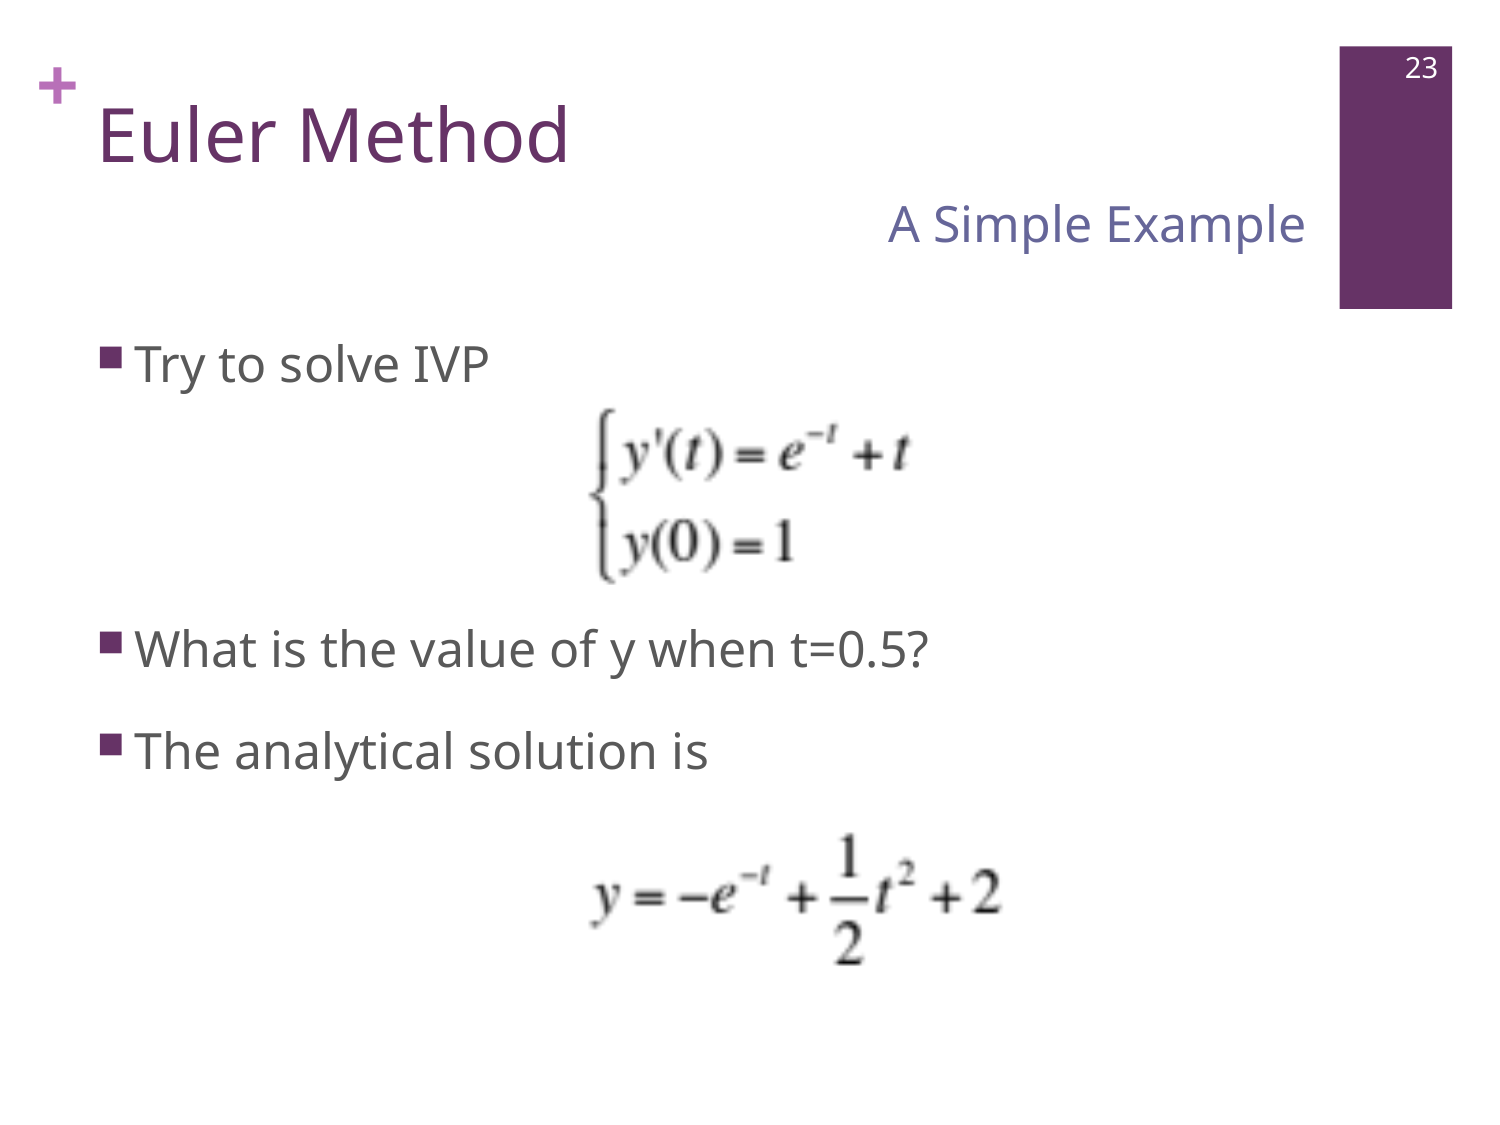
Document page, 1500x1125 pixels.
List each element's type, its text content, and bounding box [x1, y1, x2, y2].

title Euler Method [81, 22, 1322, 185]
list Try to solve IVP What is the value of y when t=0.5? The analytical solution is [81, 324, 1322, 1005]
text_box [583, 814, 1009, 971]
slide_number 23 [1362, 39, 1454, 100]
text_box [583, 398, 921, 586]
list A Simple Example [81, 185, 1322, 313]
